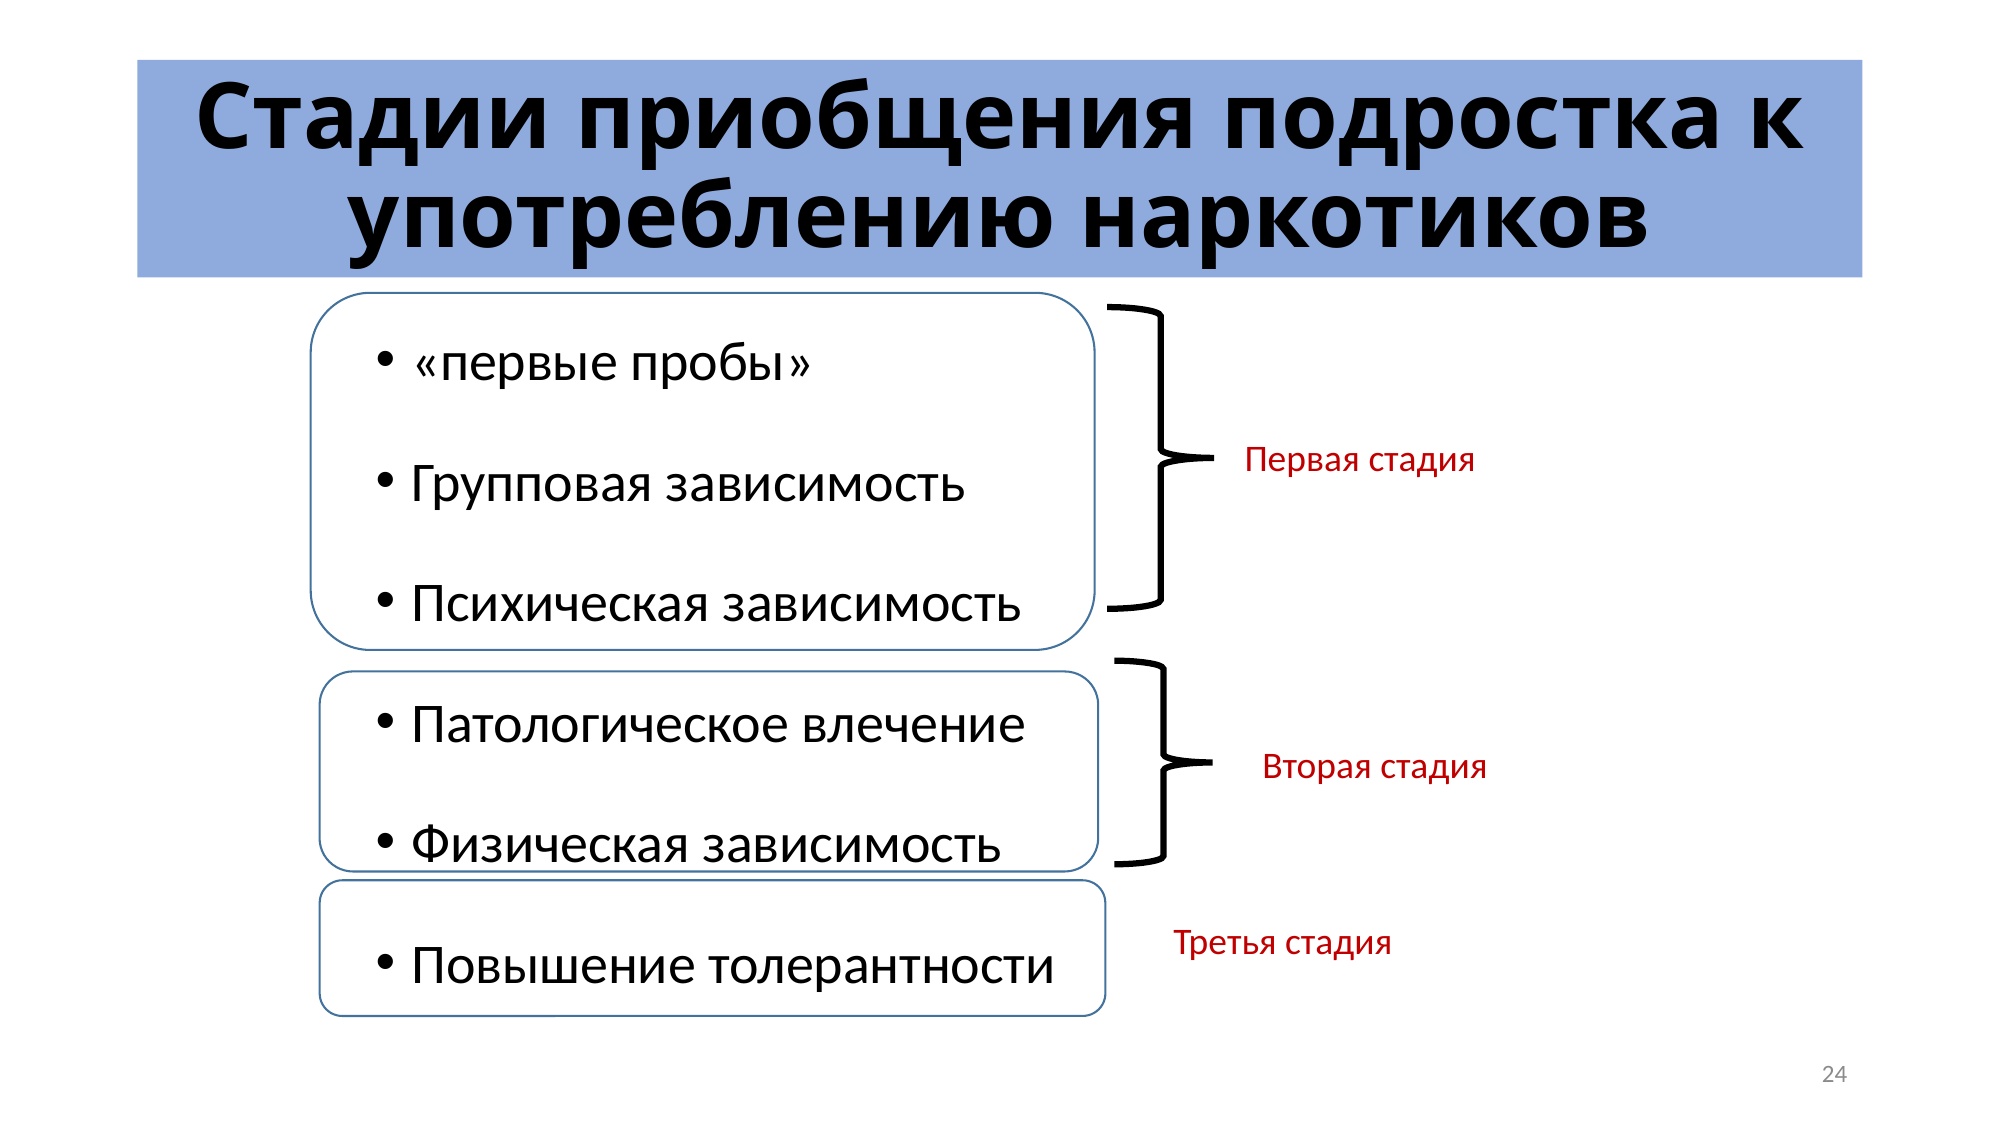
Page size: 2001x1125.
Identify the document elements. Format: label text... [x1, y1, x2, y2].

text_box [1107, 306, 1215, 610]
text_box [1114, 660, 1213, 865]
text_box Первая стадия [1229, 426, 1491, 487]
text_box [318, 670, 1100, 873]
slide_number 24 [1412, 1042, 1863, 1103]
text_box [318, 879, 1107, 1018]
text_box Третья стадия [1158, 910, 1408, 970]
title Стадии приобщения подростка к употреблению наркотиков [137, 59, 1863, 278]
list «первые пробы» Групповая зависимость Психическая зависимость Патологическое влечение Физическая зависимость Повышение толерантности [360, 283, 1647, 1005]
text_box [309, 292, 360, 651]
text_box Вторая стадия [1247, 733, 1503, 794]
